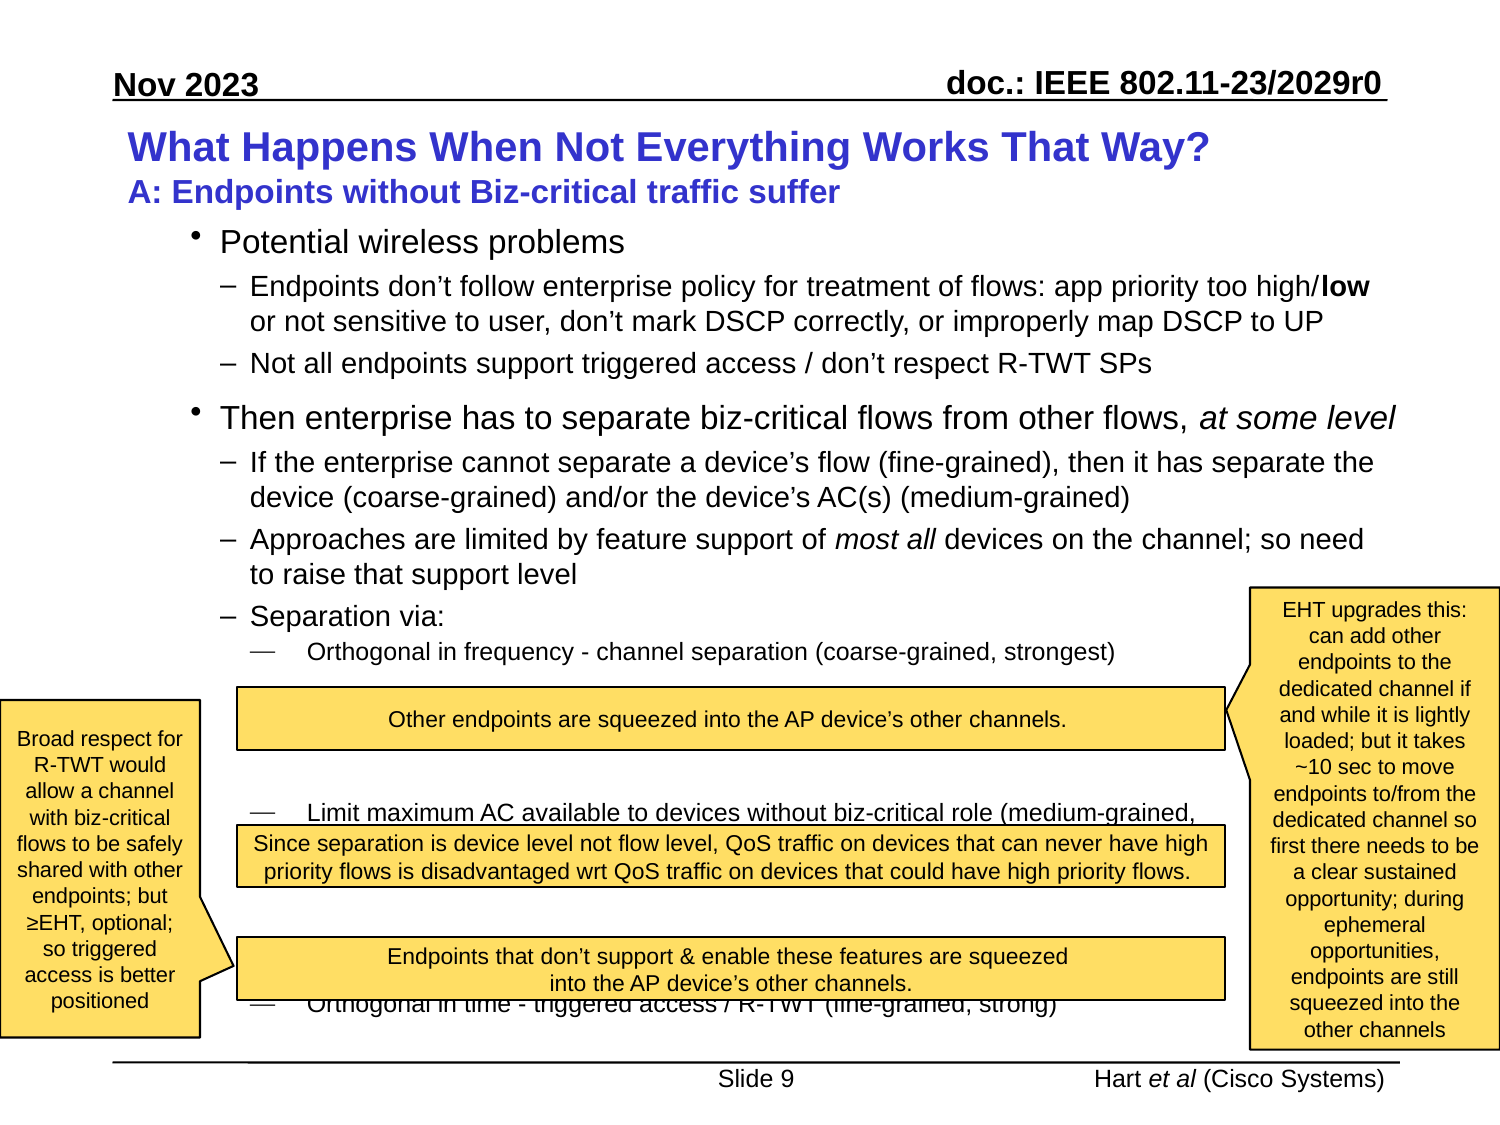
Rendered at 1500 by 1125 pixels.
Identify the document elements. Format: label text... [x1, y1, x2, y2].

text_box Broad respect for R-TWT would allow a channel with biz-critical flows to be safely shared with other endpoints; but ≥EHT, optional; so triggered access is better positioned [0, 699, 234, 1038]
footer Hart et al (Cisco Systems) [924, 1062, 1400, 1093]
text_box Since separation is device level not flow level, QoS traffic on devices that can never have high priority flows is disadvantaged wrt QoS traffic on devices that could have high priority flows. [237, 824, 1225, 888]
list Potential wireless problems Endpoints don’t follow enterprise policy for treatment of flows: app priority too high/low or not sensitive to user, don’t mark DSCP correctly, or improperly map DSCP to UP Not all endpoints support triggered access / don’t respect R-TWT SPs Then enterprise has to separate biz-critical flows from other flows, at some level If the enterprise cannot separate a device’s flow (fine-grained), then it has separate the device (coarse-grained) and/or the device’s AC(s) (medium-grained) Approaches are limited by feature support of most all devices on the channel; so need to raise that support level Separation via: Orthogonal in frequency - channel separation (coarse-grained, strongest) Limit maximum AC available to devices without biz-critical role (medium-grained, weaker) Orthogonal in time - triggered access / R-TWT (fine-grained, strong) [174, 212, 1413, 1050]
text_box Endpoints that don’t support & enable these features are squeezed into the AP device’s other channels. [237, 937, 1225, 1000]
text_box A: Endpoints without Biz-critical traffic suffer [112, 162, 1388, 200]
text_box EHT upgrades this: can add other endpoints to the dedicated channel if and while it is lightly loaded; but it takes ~10 sec to move endpoints to/from the dedicated channel so first there needs to be a clear sustained opportunity; during ephemeral opportunities, endpoints are still squeezed into the other channels [1226, 587, 1500, 1050]
slide_number Slide 9 [709, 1061, 803, 1093]
title What Happens When Not Everything Works That Way? [112, 112, 1388, 162]
text_box Other endpoints are squeezed into the AP device’s other channels. [237, 687, 1225, 750]
